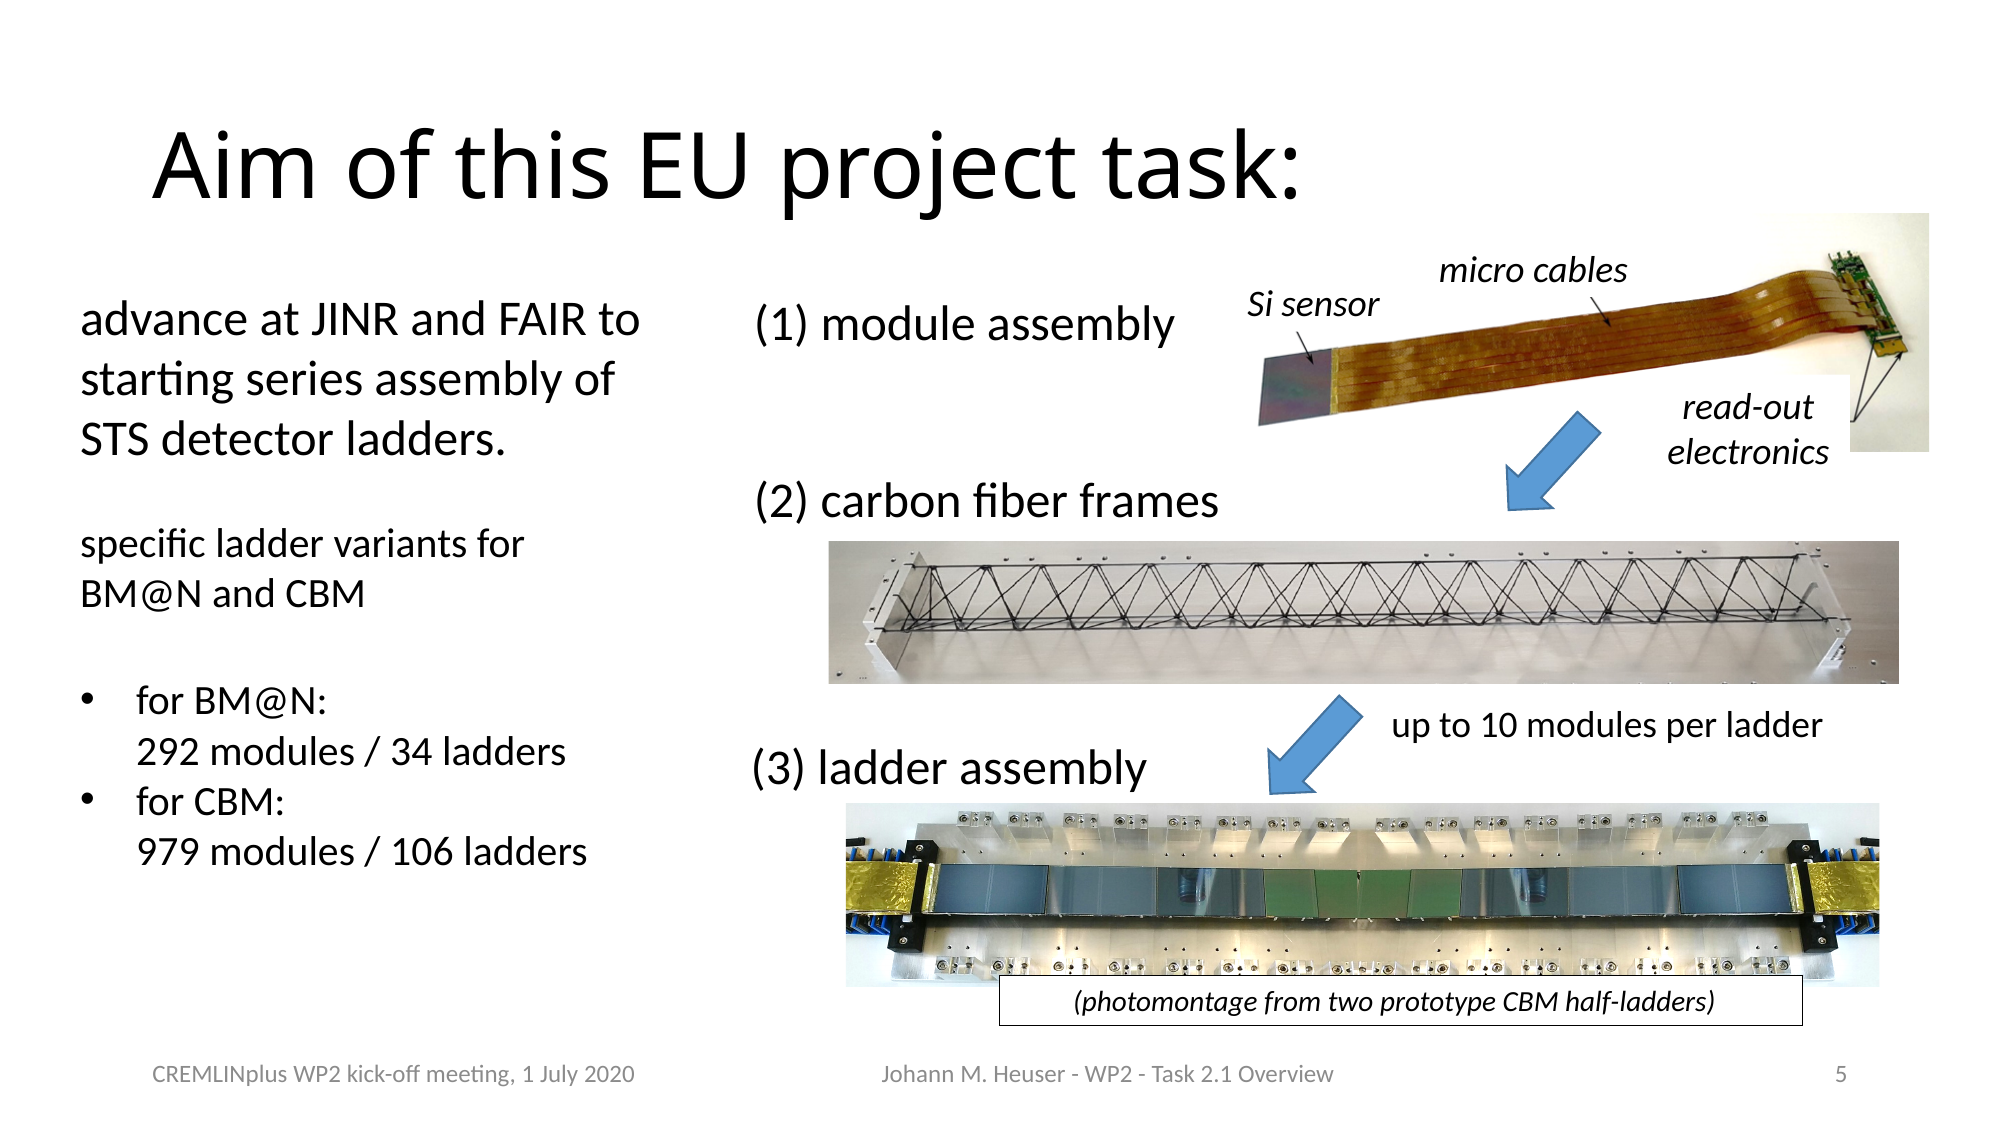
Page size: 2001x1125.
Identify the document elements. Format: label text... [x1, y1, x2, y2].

picture [828, 541, 1900, 684]
text_box (2) carbon fiber frames [739, 460, 1248, 535]
slide_number 5 [1544, 1042, 1863, 1103]
text_box advance at JINR and FAIR to starting series assembly of STS detector ladders. specific ladder variants for BM@N and CBM [65, 278, 723, 624]
text_box for BM@N: 292 modules / 34 ladders for CBM: 979 modules / 106 ladders [65, 666, 723, 881]
footer Johann M. Heuser - WP2 - Task 2.1 Overview [699, 1042, 1517, 1103]
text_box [845, 803, 1880, 987]
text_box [1232, 213, 1930, 481]
text_box (3) ladder assembly [735, 726, 1191, 802]
text_box [1506, 481, 1558, 512]
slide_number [137, 1042, 672, 1103]
text_box up to 10 modules per ladder [1376, 692, 1848, 753]
text_box (photomontage from two prototype CBM half-ladders) [999, 987, 1803, 1026]
text_box (1) module assembly [739, 283, 1218, 358]
text_box [1267, 694, 1364, 795]
title Aim of this EU project task: [137, 59, 1781, 278]
